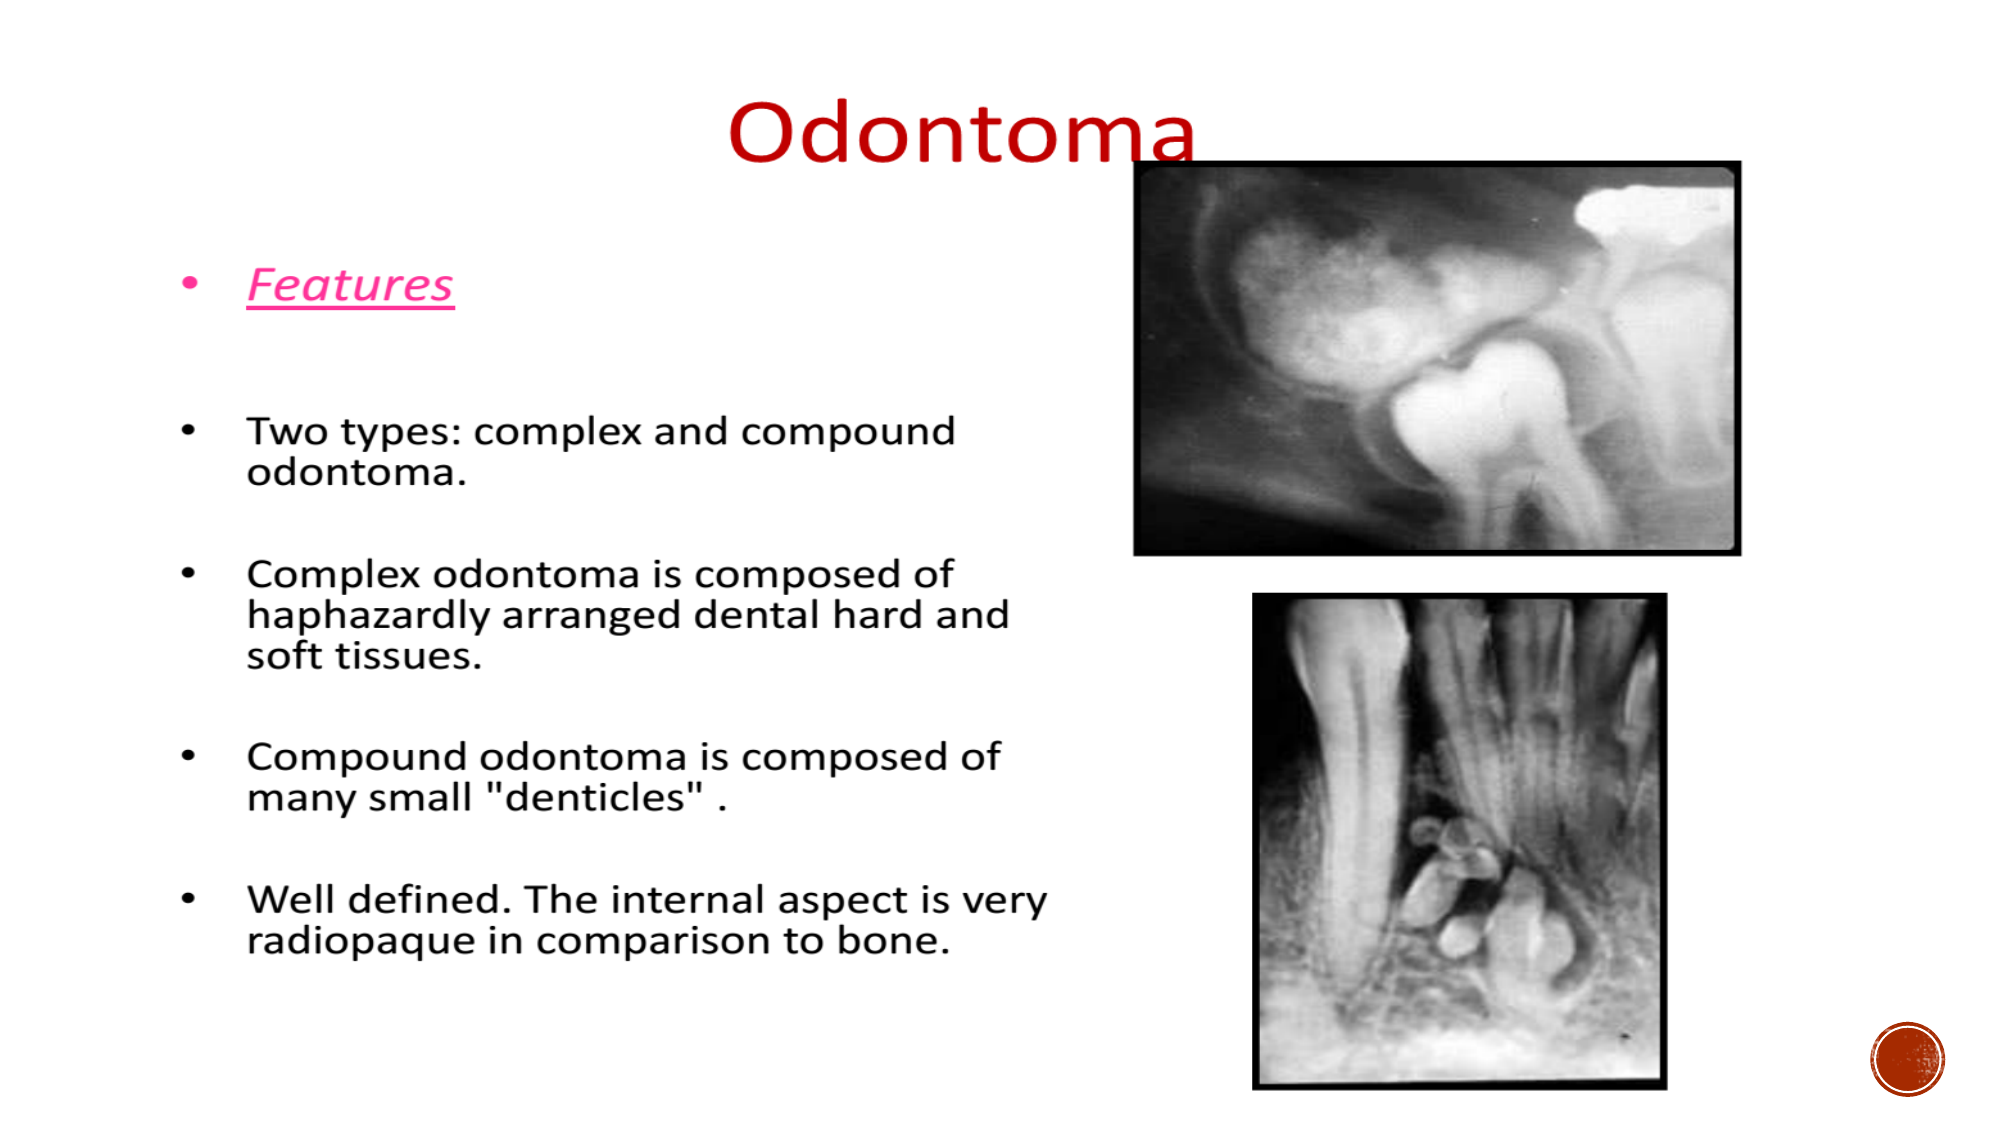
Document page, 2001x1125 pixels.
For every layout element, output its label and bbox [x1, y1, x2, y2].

picture [73, 0, 1849, 1125]
